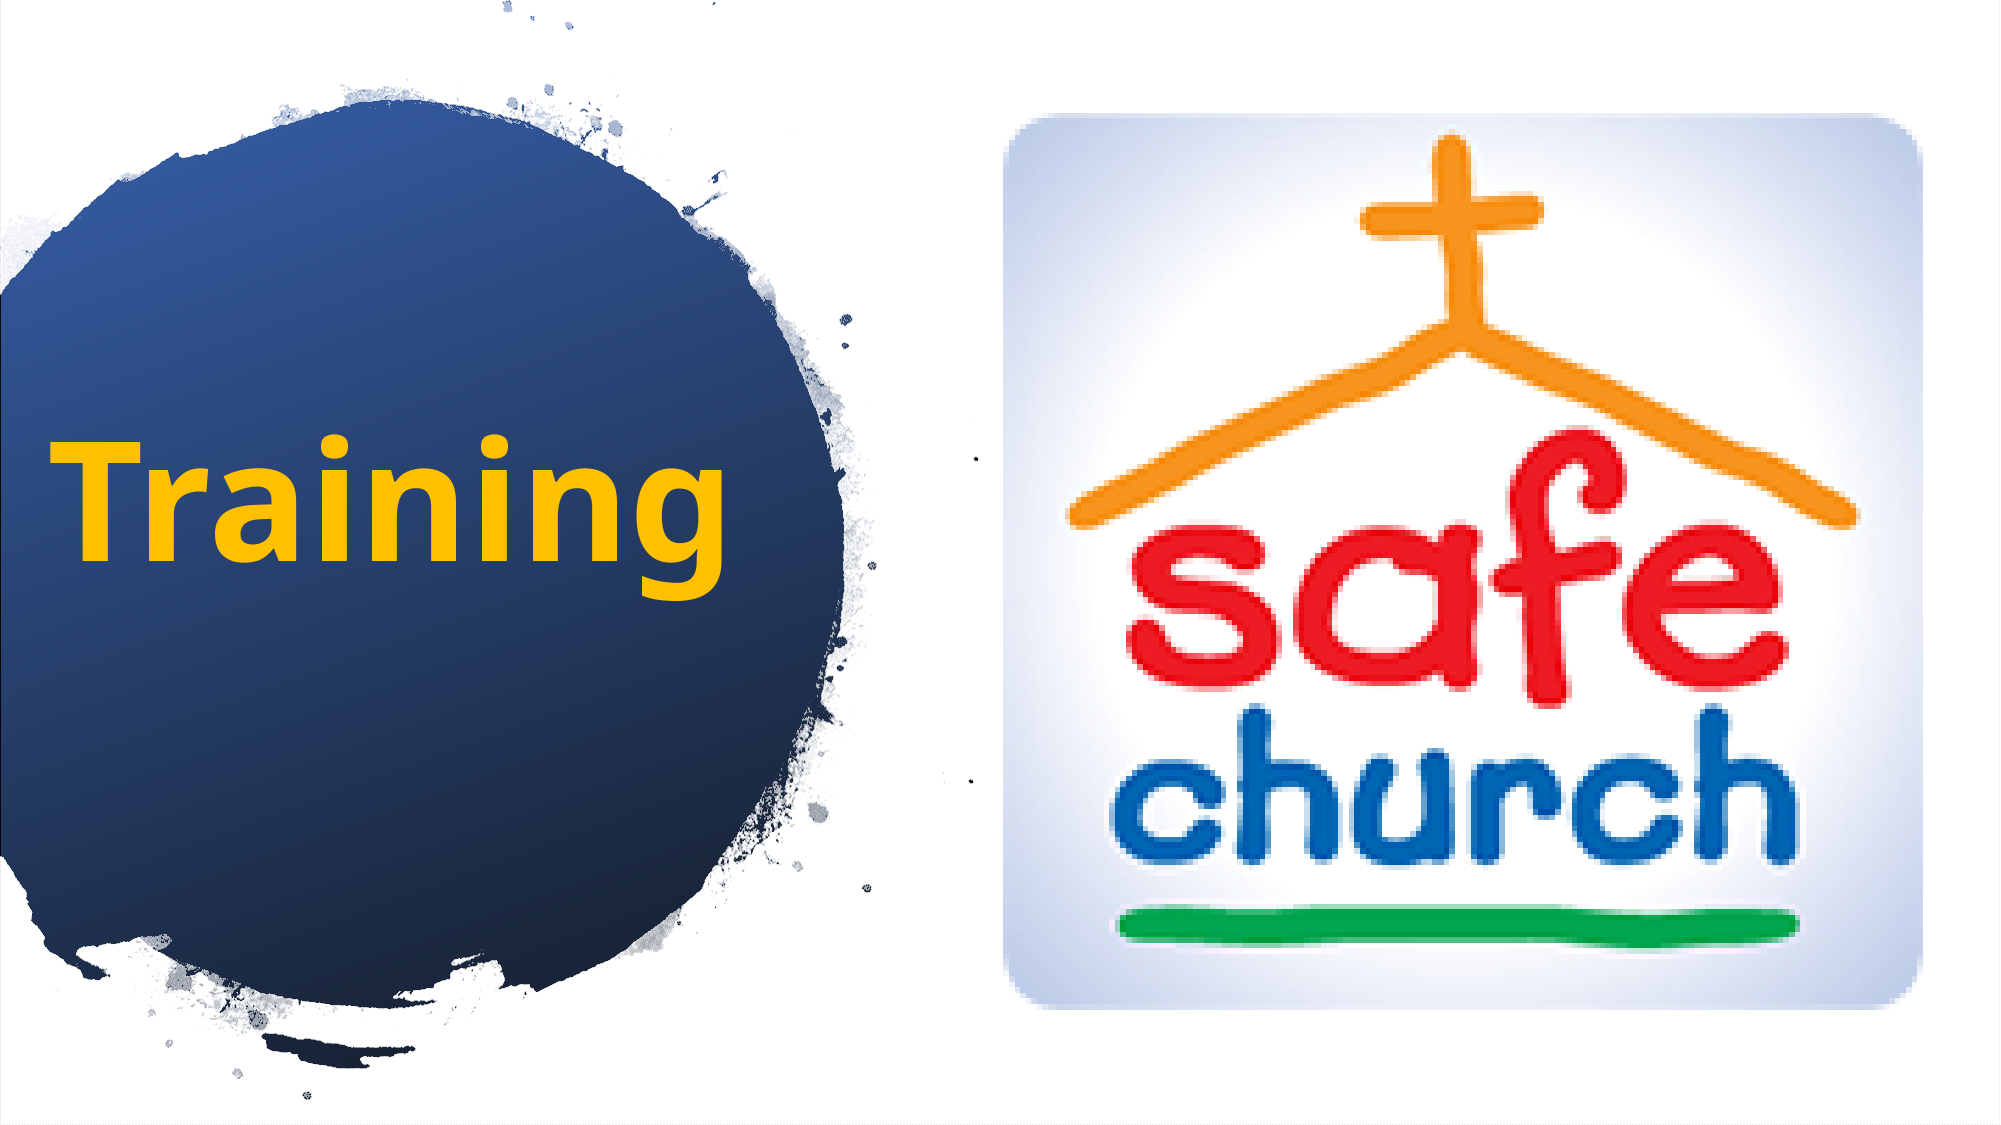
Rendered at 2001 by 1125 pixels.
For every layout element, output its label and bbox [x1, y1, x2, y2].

list [976, 74, 1951, 1050]
picture [0, 0, 2000, 1125]
